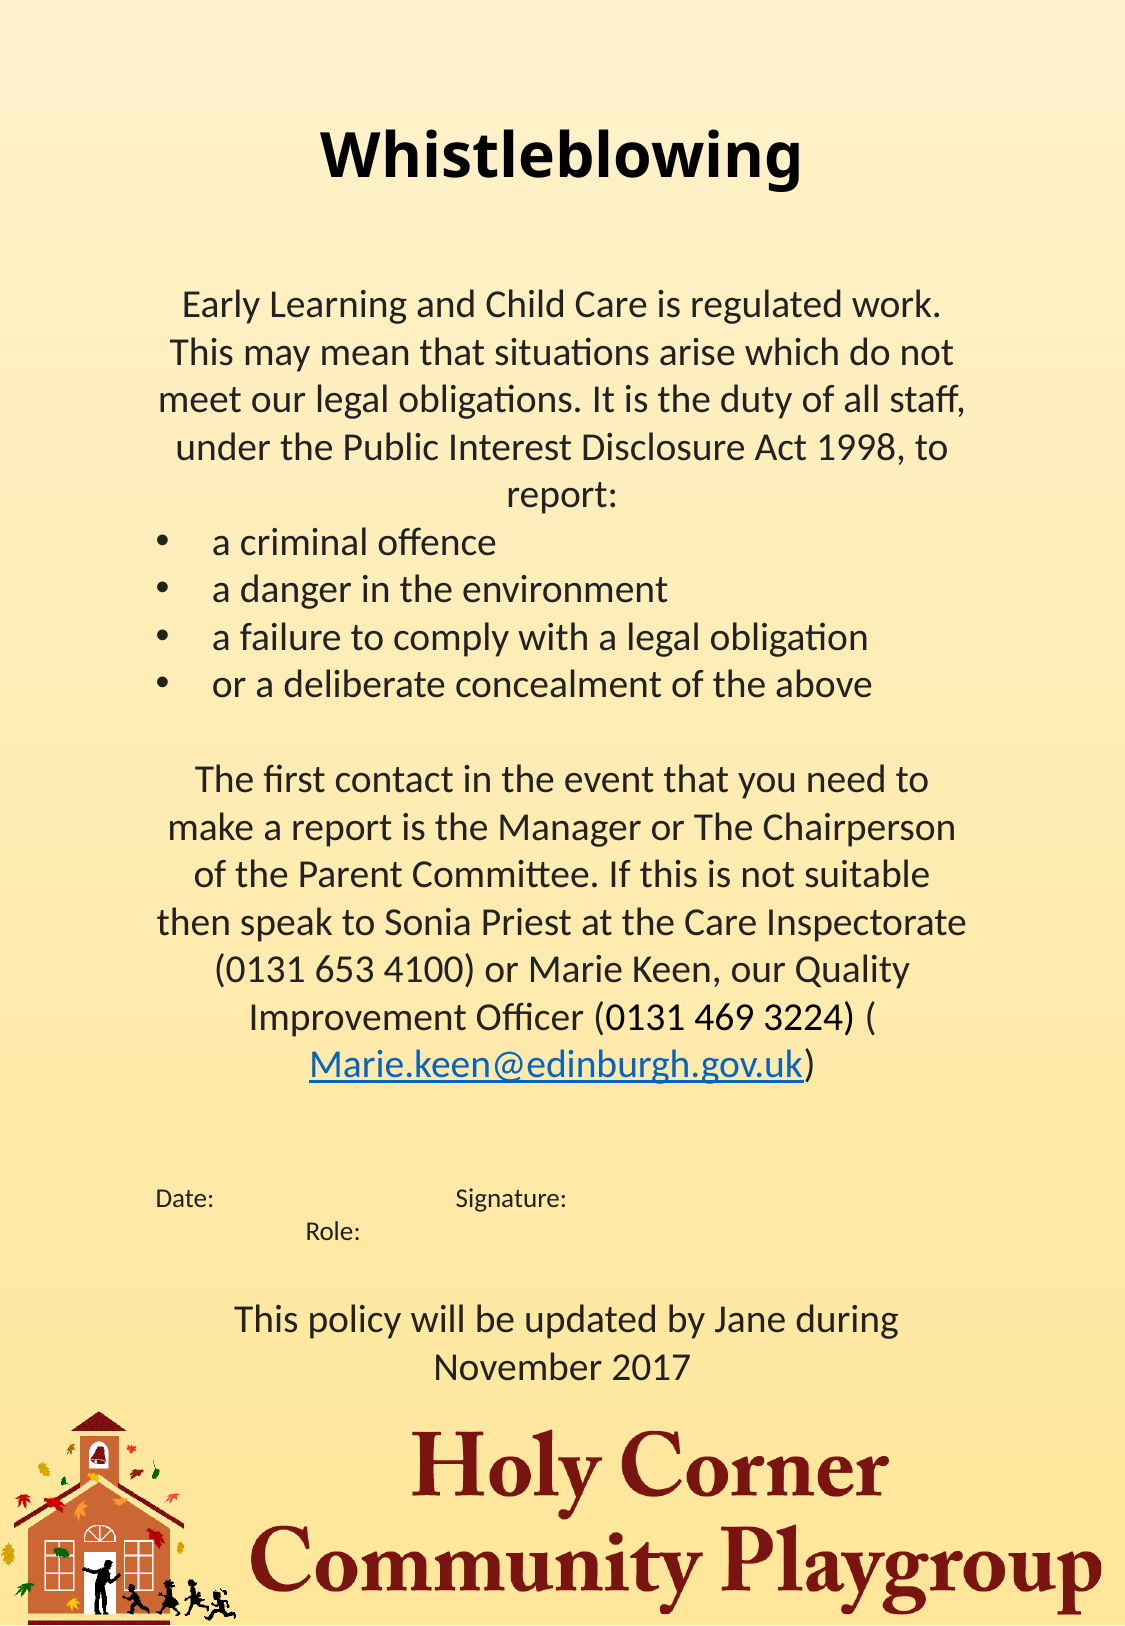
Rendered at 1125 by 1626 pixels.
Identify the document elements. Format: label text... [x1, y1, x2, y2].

title Whistleblowing [140, 87, 985, 199]
picture [0, 1411, 1125, 1625]
subtitle Early Learning and Child Care is regulated work. This may mean that situations arise which do not meet our legal obligations. It is the duty of all staff, under the Public Interest Disclosure Act 1998, to report: a criminal offence a danger in the environment a failure to comply with a legal obligation or a deliberate concealment of the above The first contact in the event that you need to make a report is the Manager or The Chairperson of the Parent Committee. If this is not suitable then speak to Sonia Priest at the Care Inspectorate (0131 653 4100) or Marie Keen, our Quality Improvement Officer (0131 469 3224) (Marie.keen@edinburgh.gov.uk) Date: Signature: Role: This policy will be updated by Jane during November 2017 [140, 270, 985, 1306]
